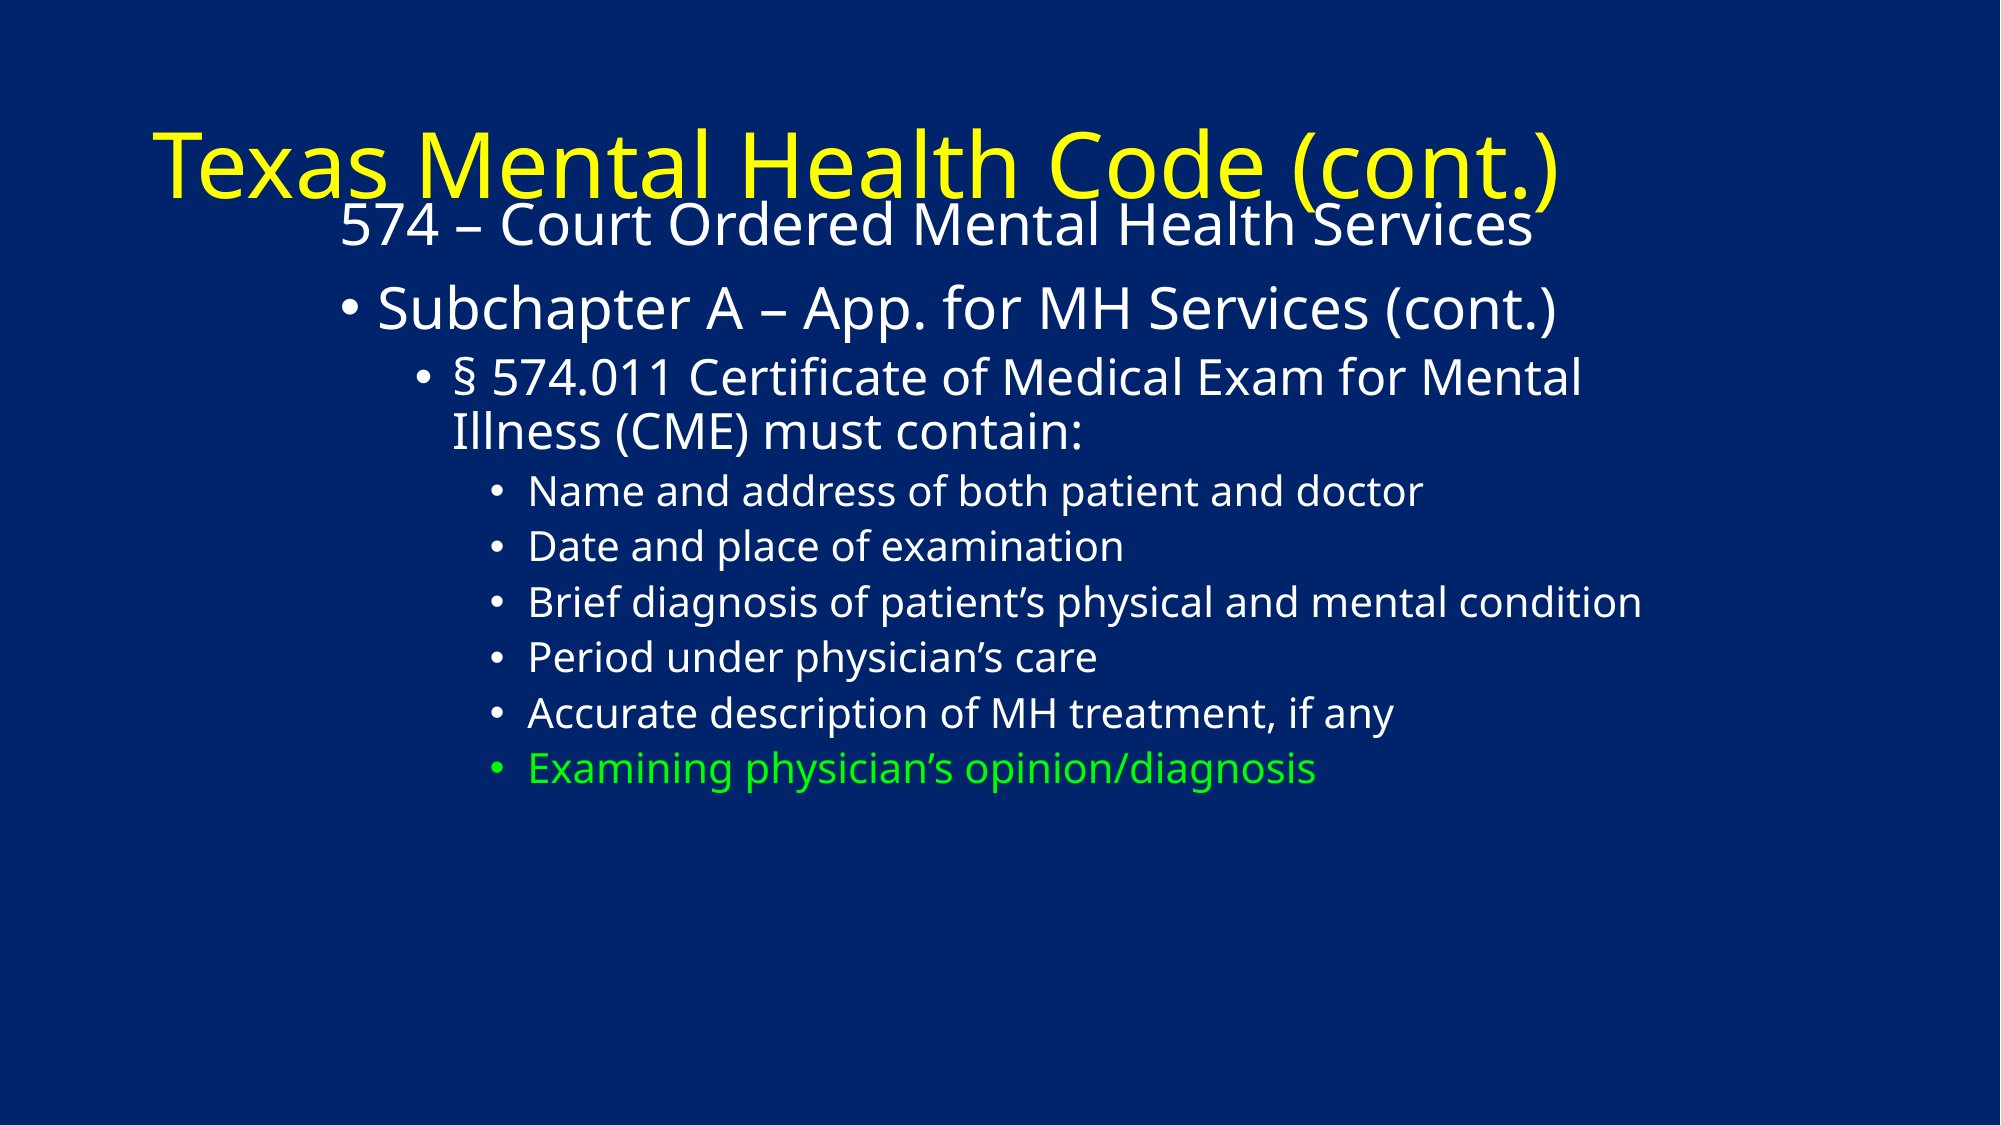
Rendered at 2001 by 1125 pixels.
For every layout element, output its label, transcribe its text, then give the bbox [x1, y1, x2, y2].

title Texas Mental Health Code (cont.) [137, 59, 1863, 278]
list 574 – Court Ordered Mental Health Services Subchapter A – App. for MH Services (cont.) § 574.011 Certificate of Medical Exam for Mental Illness (CME) must contain: Name and address of both patient and doctor Date and place of examination Brief diagnosis of patient’s physical and mental condition Period under physician’s care Accurate description of MH treatment, if any Examining physician’s opinion/diagnosis [324, 187, 1750, 1125]
